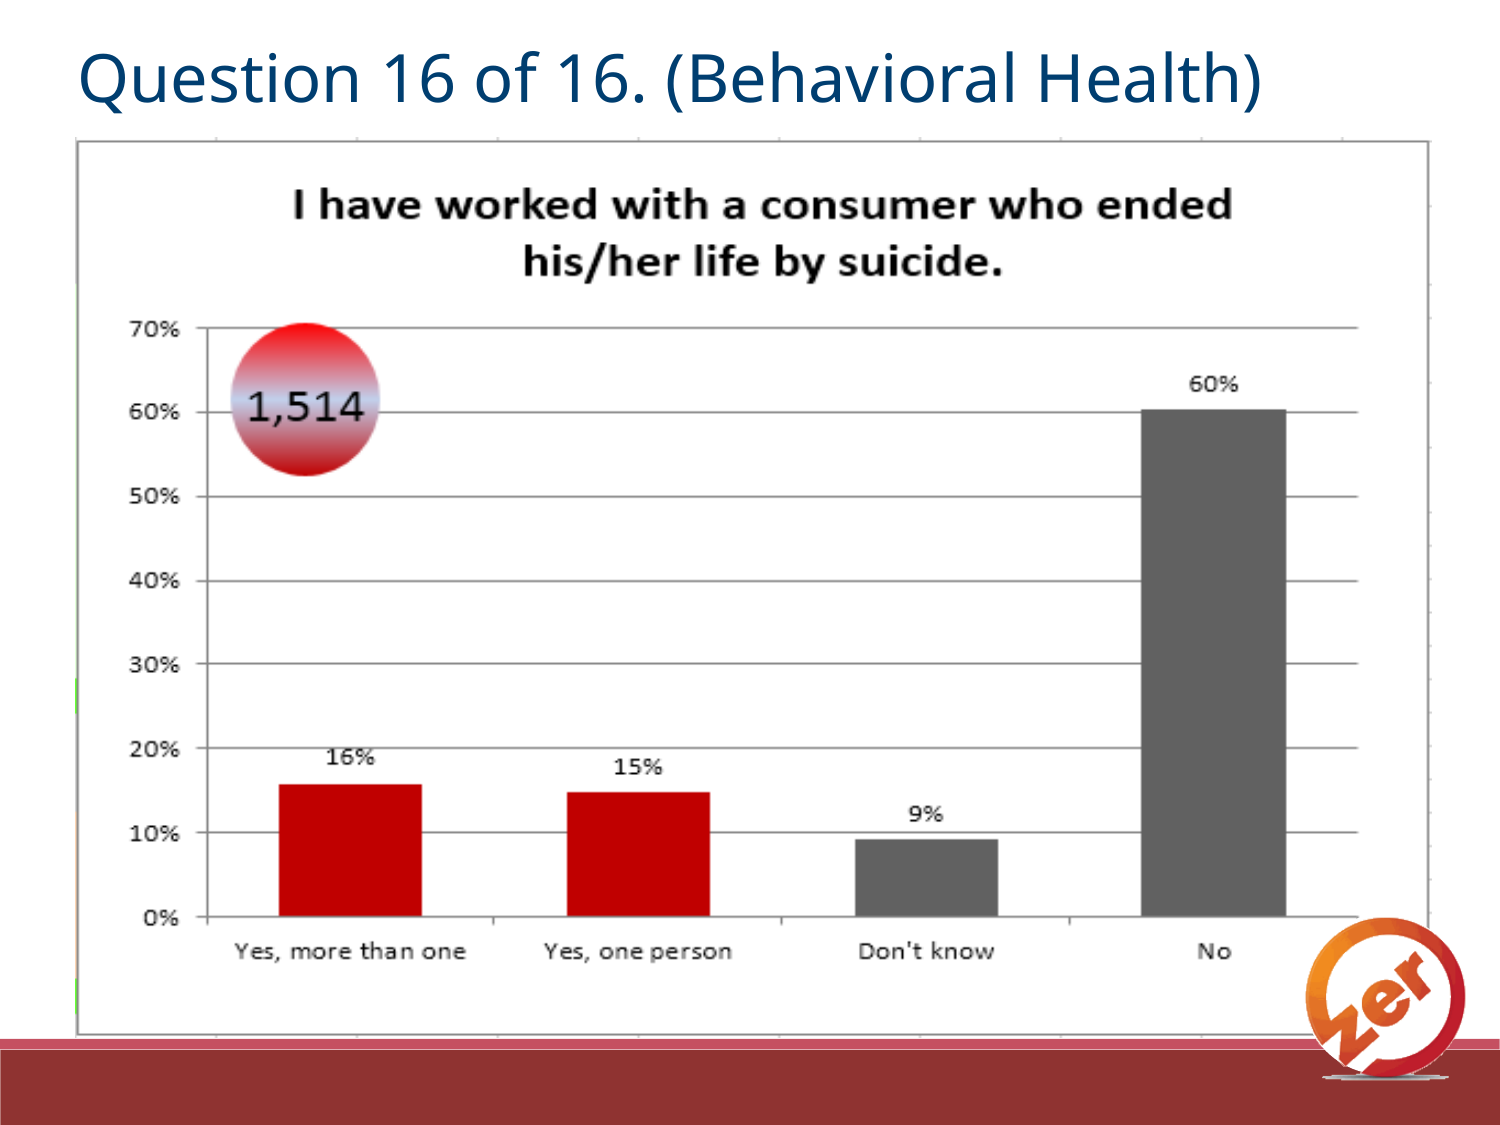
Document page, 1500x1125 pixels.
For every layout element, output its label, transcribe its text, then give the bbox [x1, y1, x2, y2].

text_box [1274, 911, 1491, 1086]
text_box Question 16 of 16. (Behavioral Health) [62, 37, 1413, 130]
picture [74, 136, 1432, 1038]
